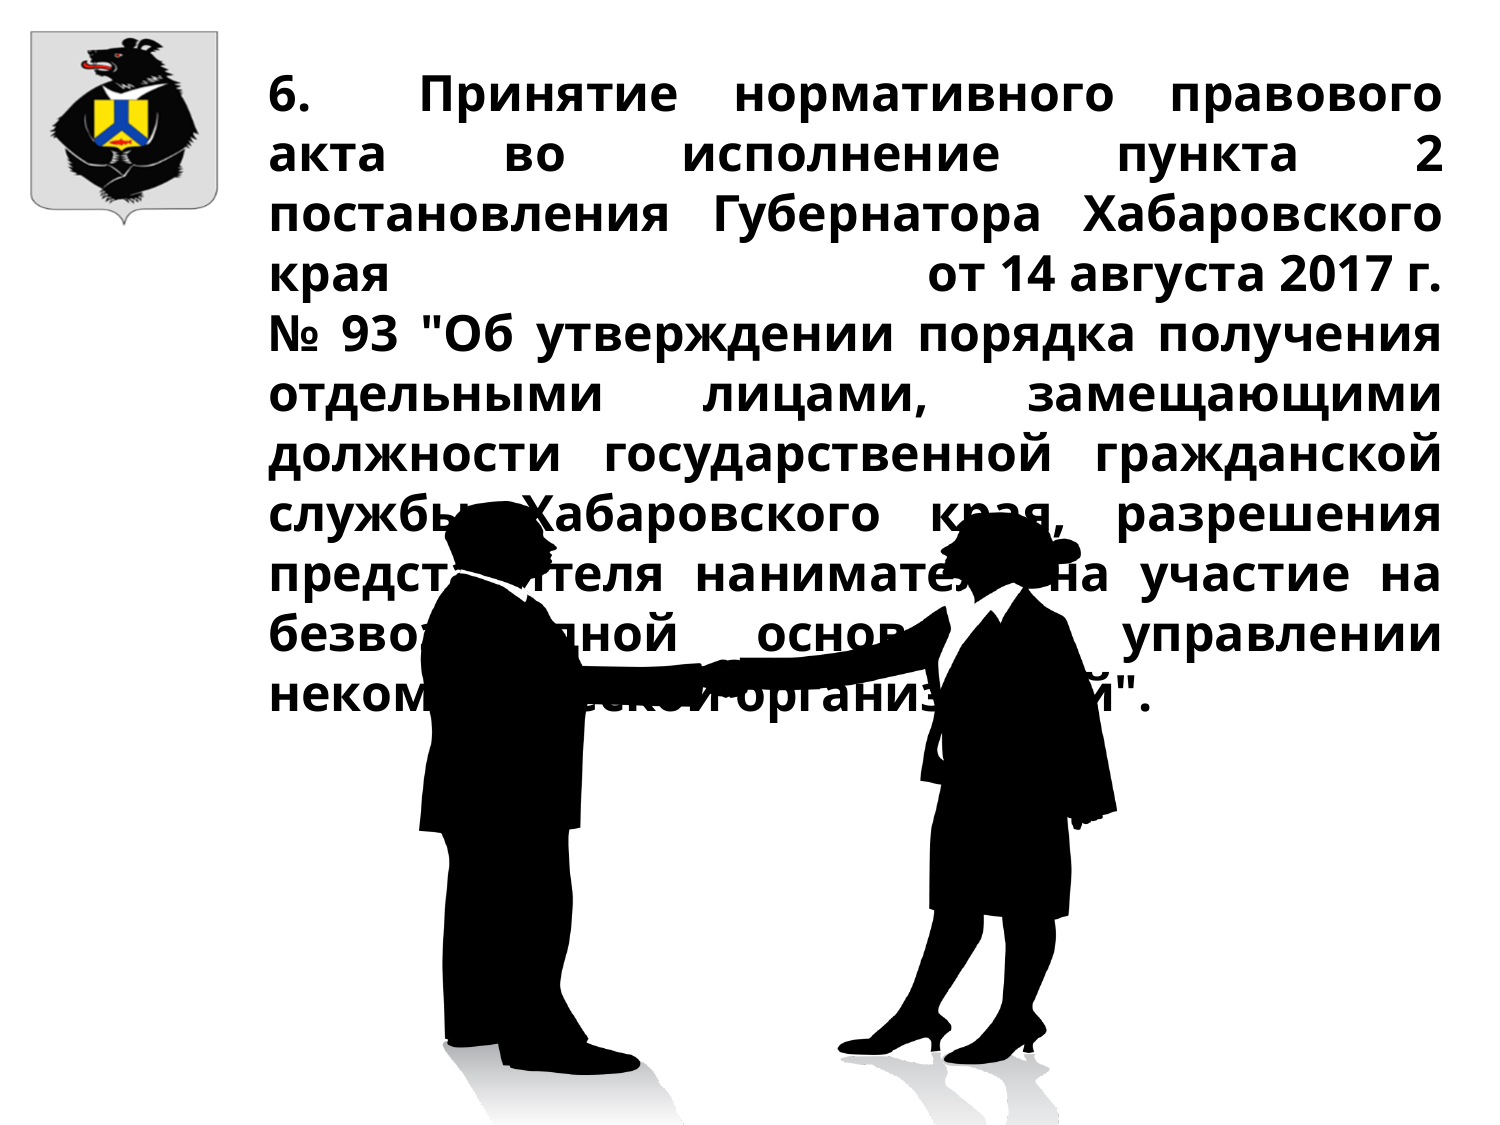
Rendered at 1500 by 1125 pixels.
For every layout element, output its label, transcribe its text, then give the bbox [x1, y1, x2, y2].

text_box 6. Принятие нормативного правового акта во исполнение пункта 2 постановления Губернатора Хабаровского края от 14 августа 2017 г. № 93 "Об утверждении порядка получения отдельными лицами, замещающими должности государственной гражданской службы Хабаровского края, разрешения представителя нанимателя на участие на безвозмездной основе в управлении некоммерческой организацией". [253, 54, 1459, 730]
picture [29, 30, 219, 228]
picture [418, 501, 1117, 1125]
